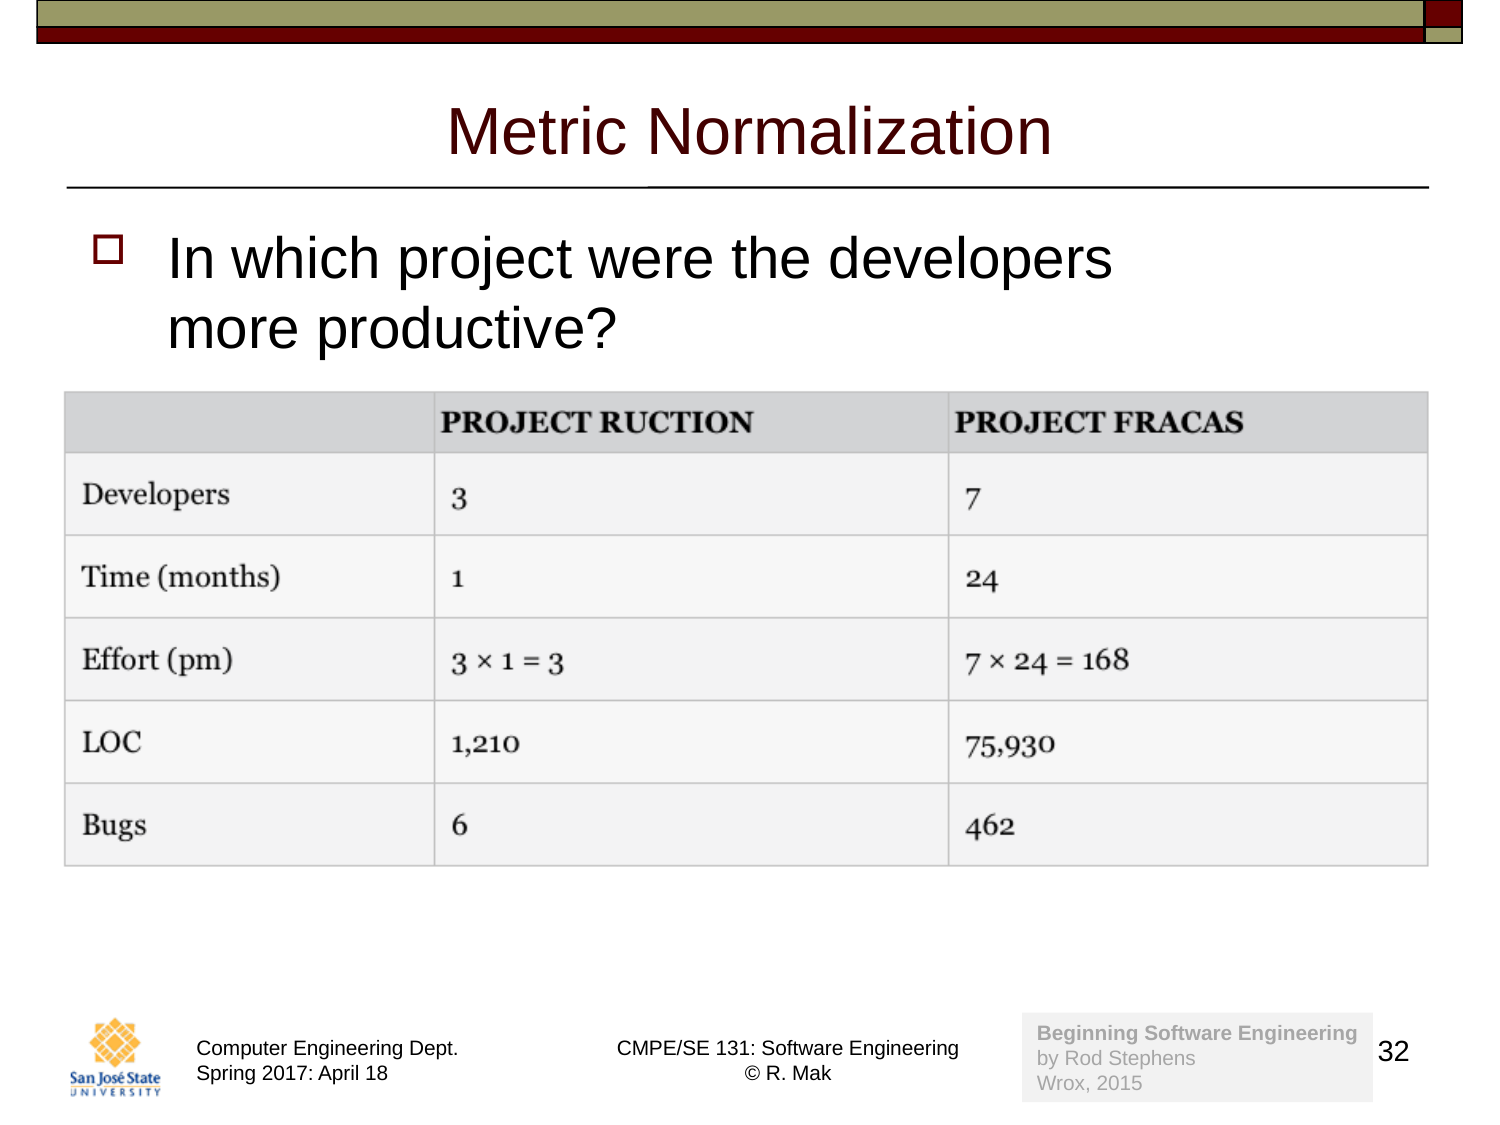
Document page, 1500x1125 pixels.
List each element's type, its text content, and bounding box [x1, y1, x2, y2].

slide_number 32 [1373, 1025, 1425, 1100]
title Metric Normalization [75, 67, 1425, 175]
picture [60, 1012, 166, 1112]
picture [57, 382, 1441, 878]
text_box Beginning Software Engineering by Rod Stephens Wrox, 2015 [1022, 1012, 1373, 1103]
list In which project were the developers more productive? [75, 212, 1425, 380]
